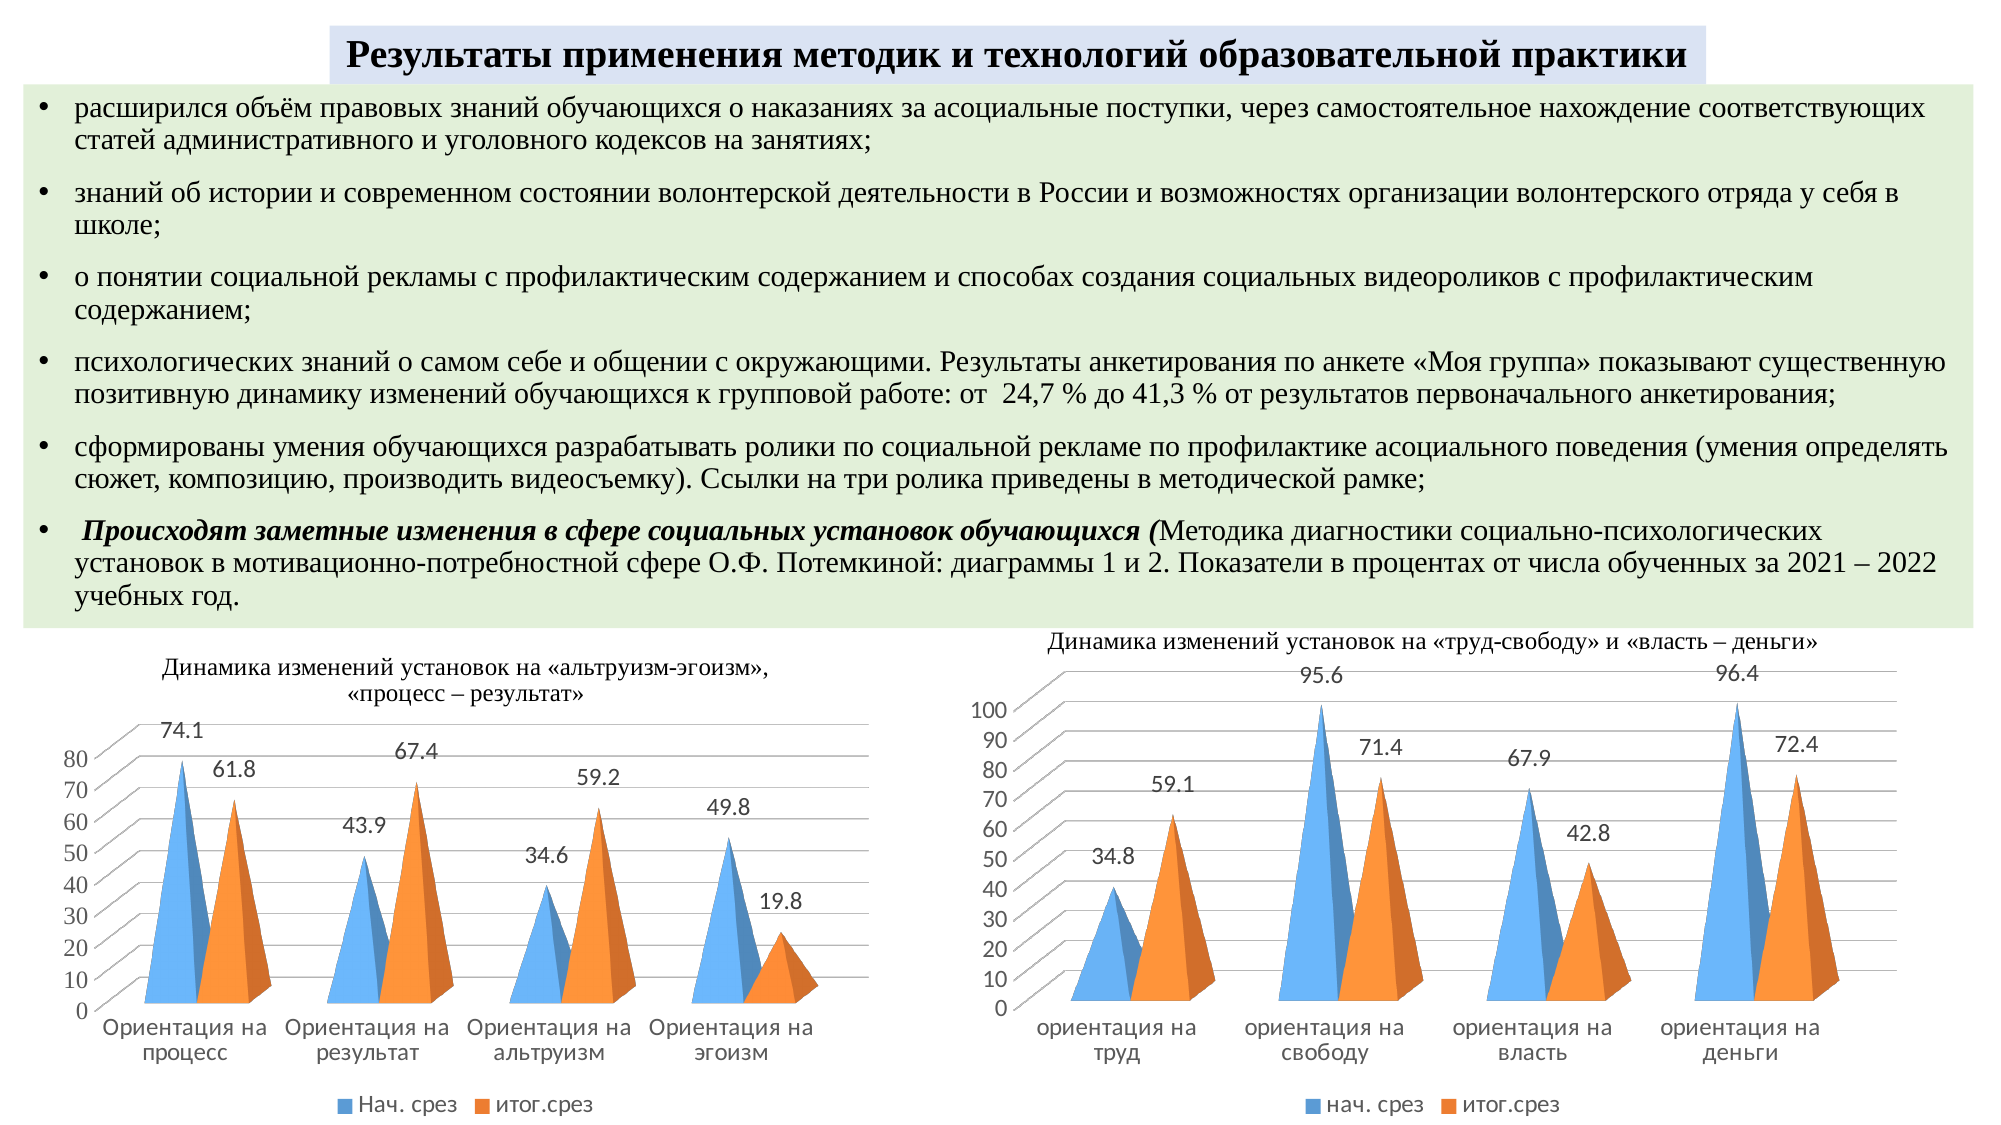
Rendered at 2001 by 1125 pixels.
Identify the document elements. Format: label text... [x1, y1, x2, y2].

list расширился объём правовых знаний обучающихся о наказаниях за асоциальные поступки, через самостоятельное нахождение соответствующих статей административного и уголовного кодексов на занятиях; знаний об истории и современном состоянии волонтерской деятельности в России и возможностях организации волонтерского отряда у себя в школе; о понятии социальной рекламы с профилактическим содержанием и способах создания социальных видеороликов с профилактическим содержанием; психологических знаний о самом себе и общении с окружающими. Результаты анкетирования по анкете «Моя группа» показывают существенную позитивную динамику изменений обучающихся к групповой работе: от 24,7 % до 41,3 % от результатов первоначального анкетирования; сформированы умения обучающихся разрабатывать ролики по социальной рекламе по профилактике асоциального поведения (умения определять сюжет, композицию, производить видеосъемку). Ссылки на три ролика приведены в методической рамке; Происходят заметные изменения в сфере социальных установок обучающихся (Методика диагностики социально-психологических установок в мотивационно-потребностной сфере О.Ф. Потемкиной: диаграммы 1 и 2. Показатели в процентах от числа обученных за 2021 – 2022 учебных год. [23, 84, 1974, 629]
chart [38, 628, 894, 1125]
chart [934, 601, 1933, 1125]
title Результаты применения методик и технологий образовательной практики [329, 25, 1707, 84]
